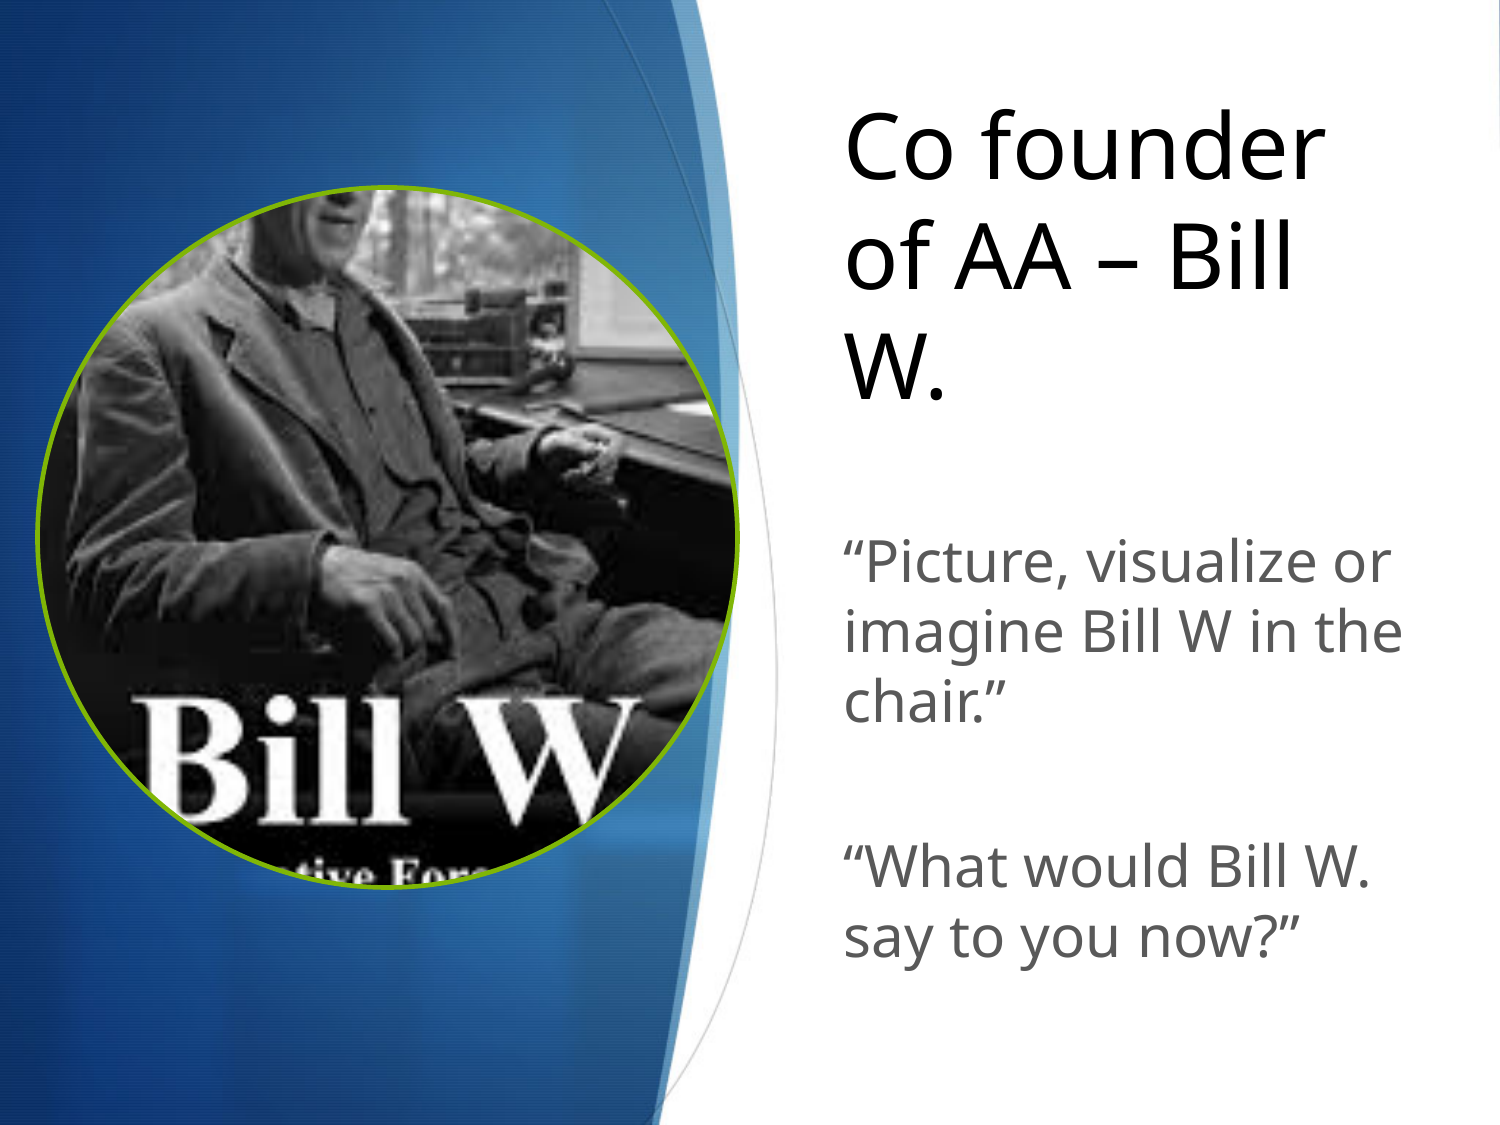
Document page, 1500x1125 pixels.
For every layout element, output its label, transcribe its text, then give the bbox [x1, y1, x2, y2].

picture [0, 0, 1500, 1125]
list “Picture, visualize or imagine Bill W in the chair.” “What would Bill W. say to you now?” [828, 434, 1425, 1010]
title Co founder of AA – Bill W. [828, 62, 1425, 425]
